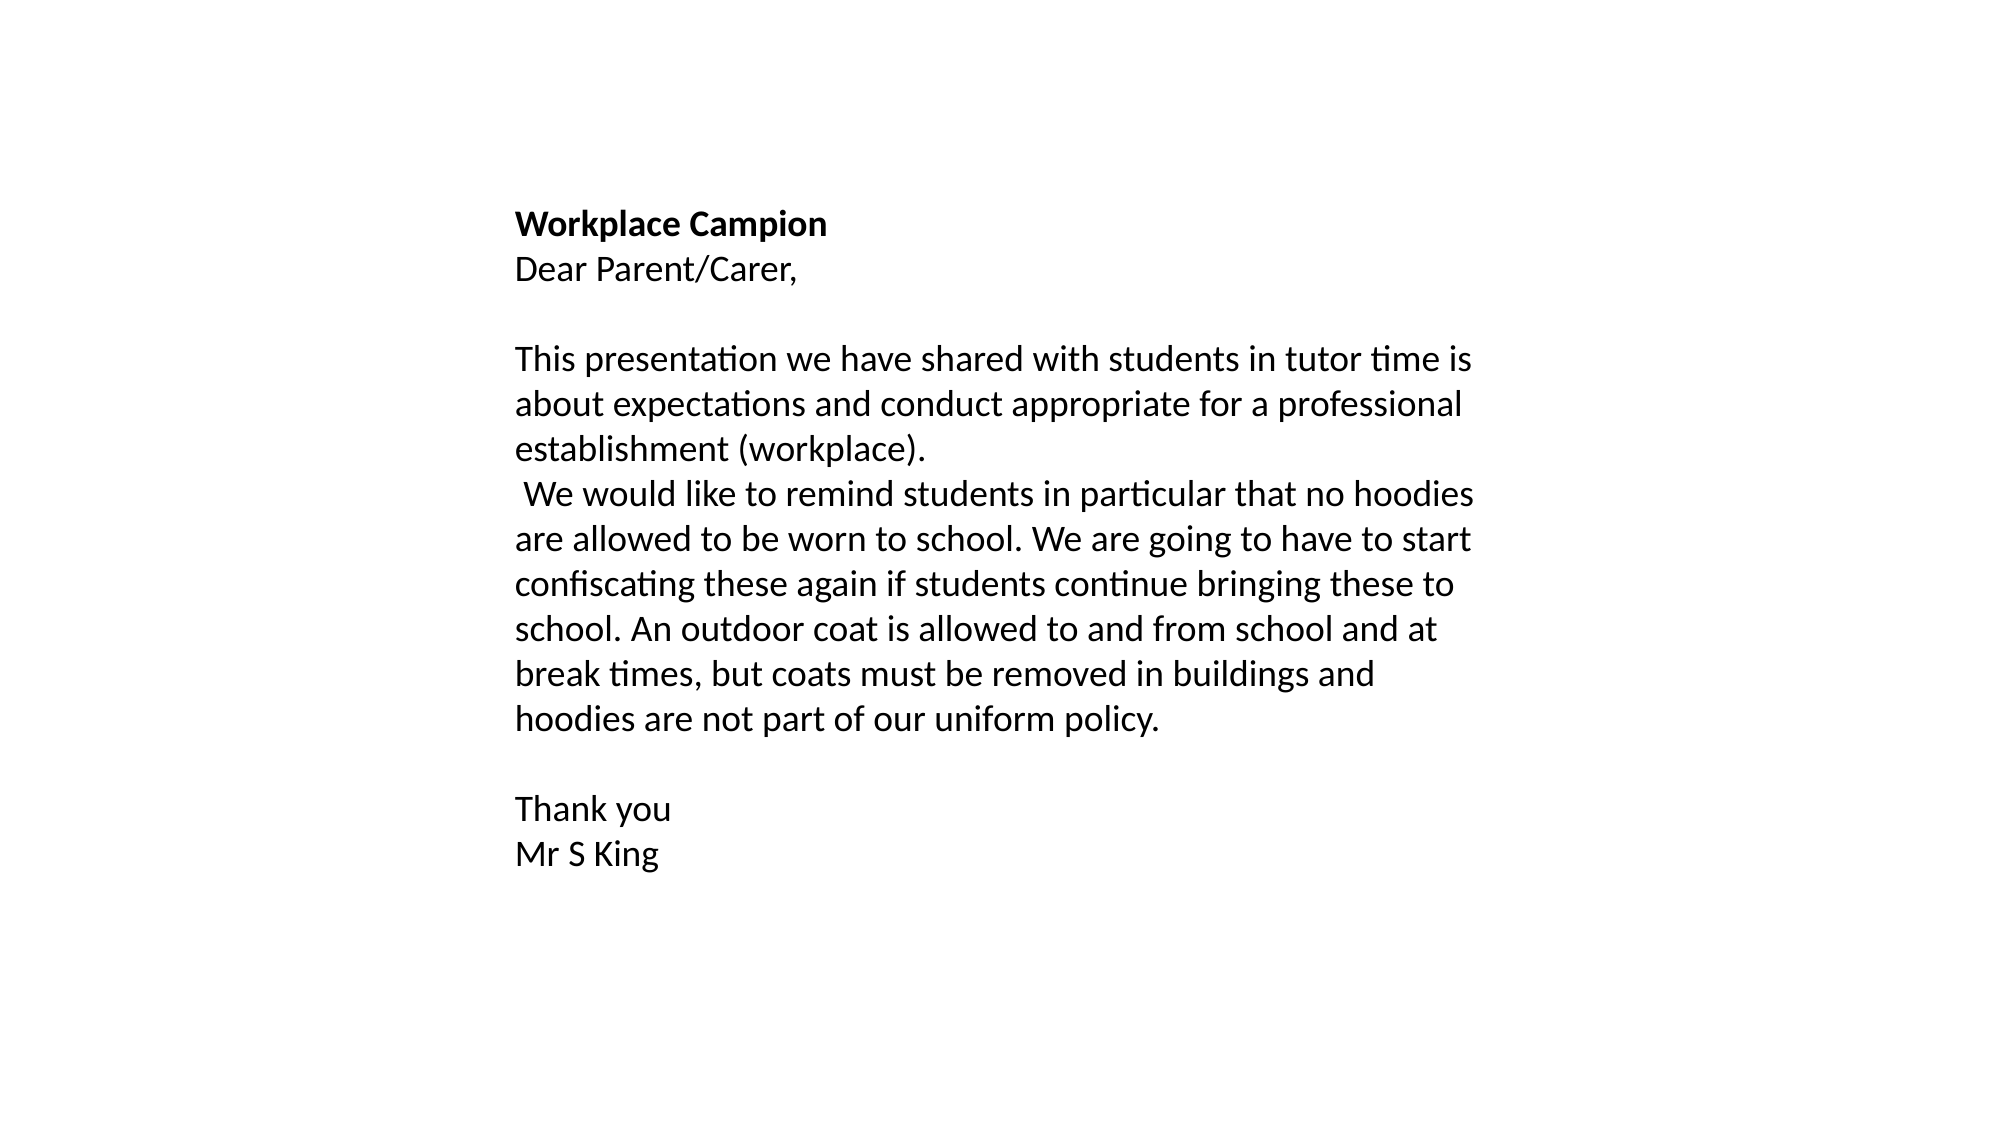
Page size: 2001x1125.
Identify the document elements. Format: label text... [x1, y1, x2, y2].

text_box Workplace Campion Dear Parent/Carer, This presentation we have shared with students in tutor time is about expectations and conduct appropriate for a professional establishment (workplace). We would like to remind students in particular that no hoodies are allowed to be worn to school. We are going to have to start confiscating these again if students continue bringing these to school. An outdoor coat is allowed to and from school and at break times, but coats must be removed in buildings and hoodies are not part of our uniform policy. Thank you Mr S King [500, 191, 1500, 882]
